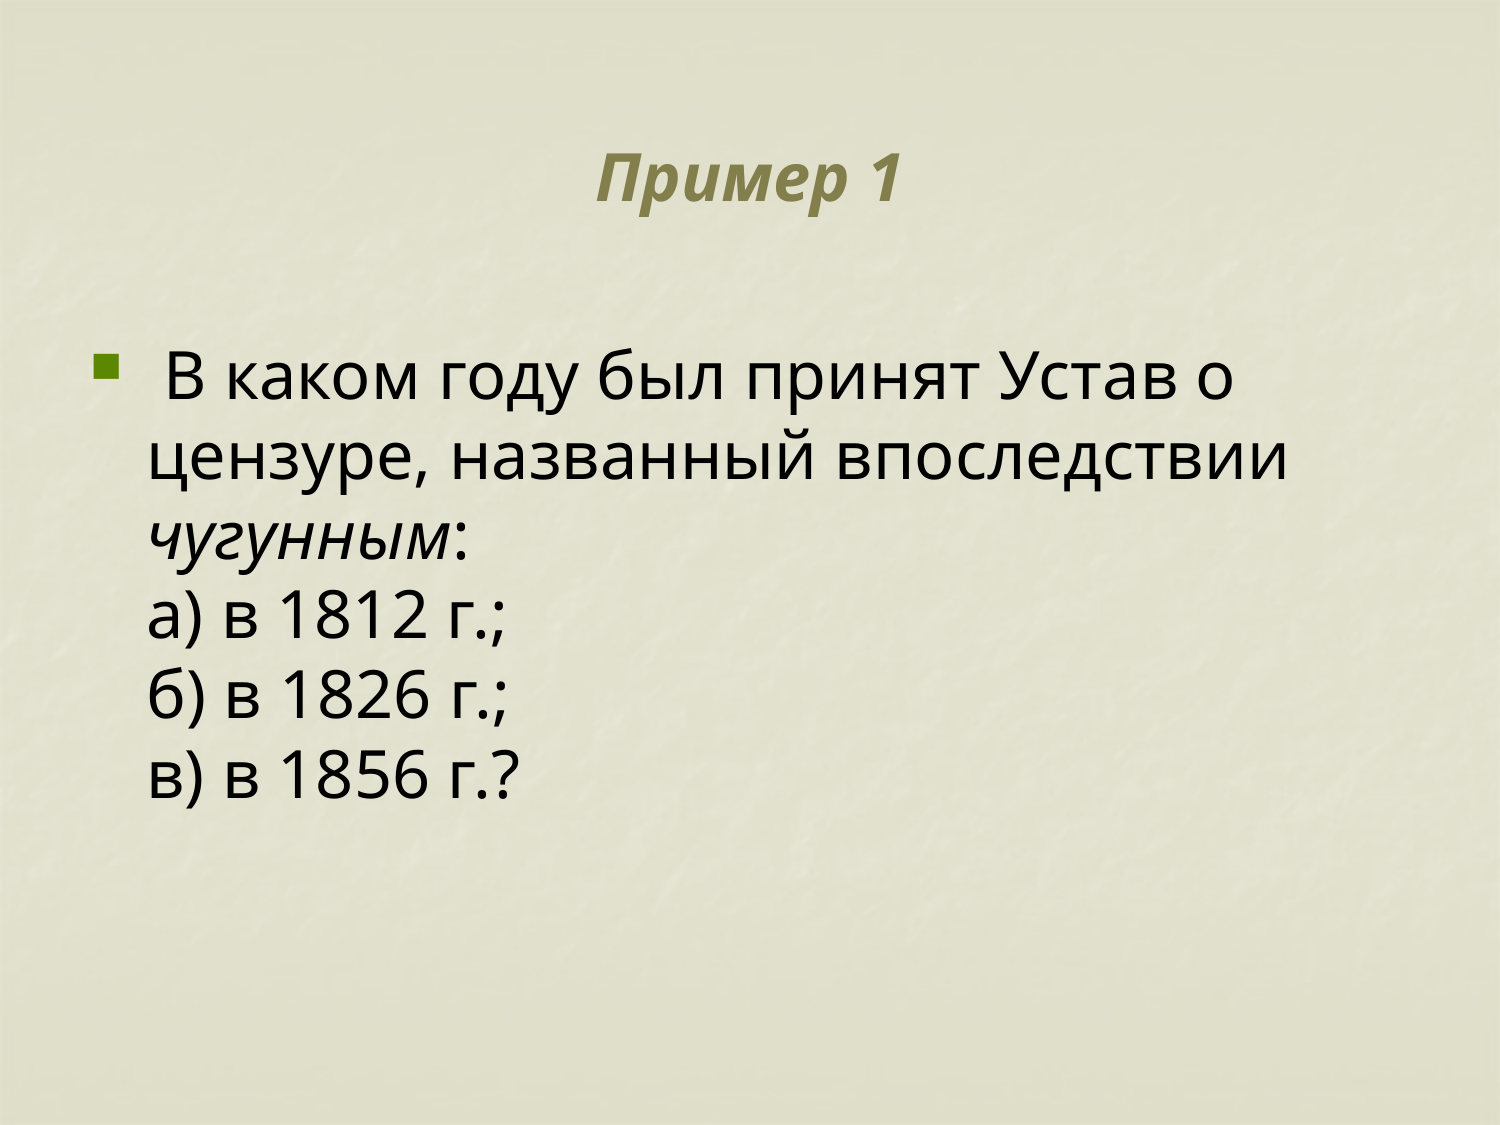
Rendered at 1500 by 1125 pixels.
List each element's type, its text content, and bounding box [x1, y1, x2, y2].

list В каком году был принят Устав о цензуре, названный впоследствии чугунным: а) в 1812 г.; б) в 1826 г.; в) в 1856 г.? [74, 324, 1426, 1001]
title Пример 1 [74, 62, 1426, 288]
